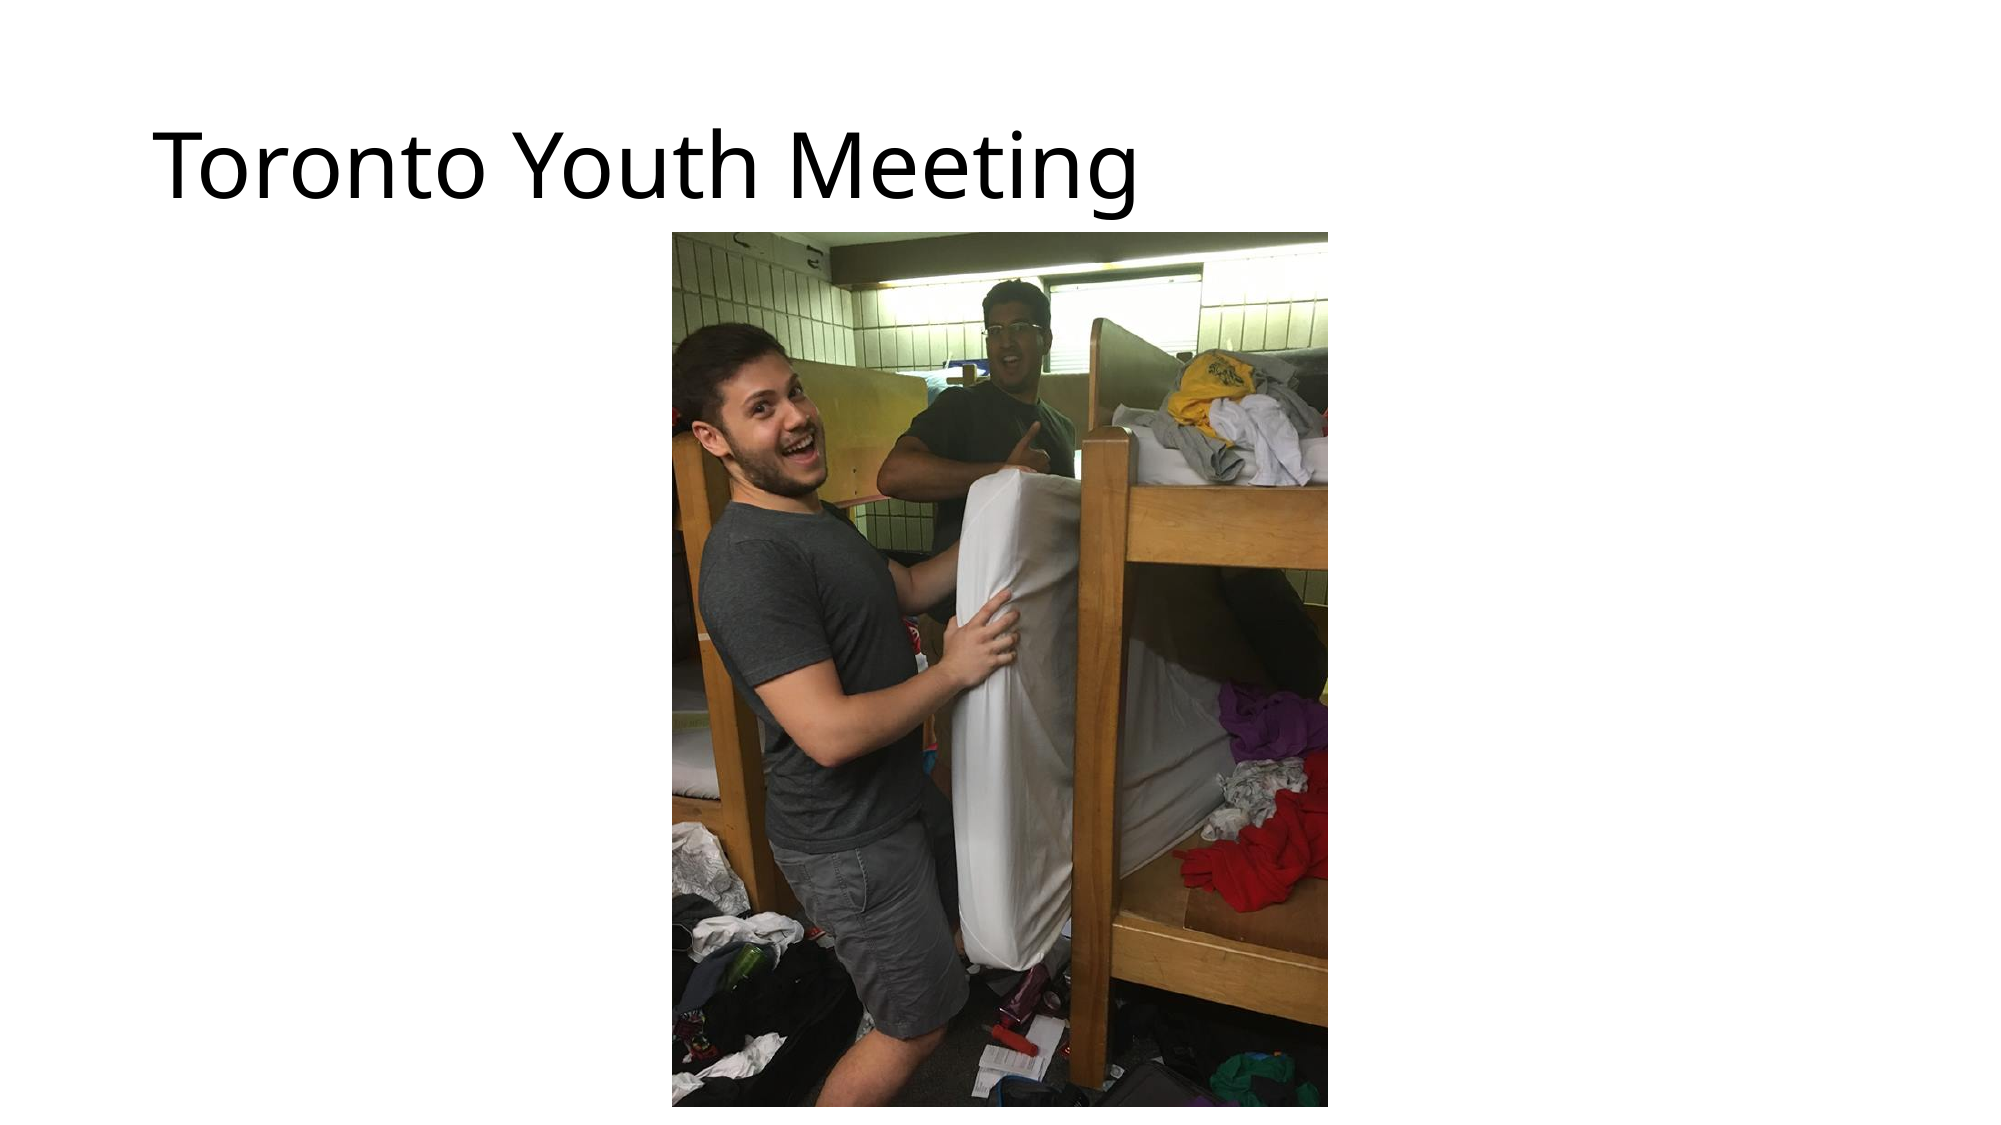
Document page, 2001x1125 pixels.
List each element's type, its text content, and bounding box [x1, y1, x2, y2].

picture [672, 232, 1328, 1107]
title Toronto Youth Meeting [137, 59, 1863, 278]
